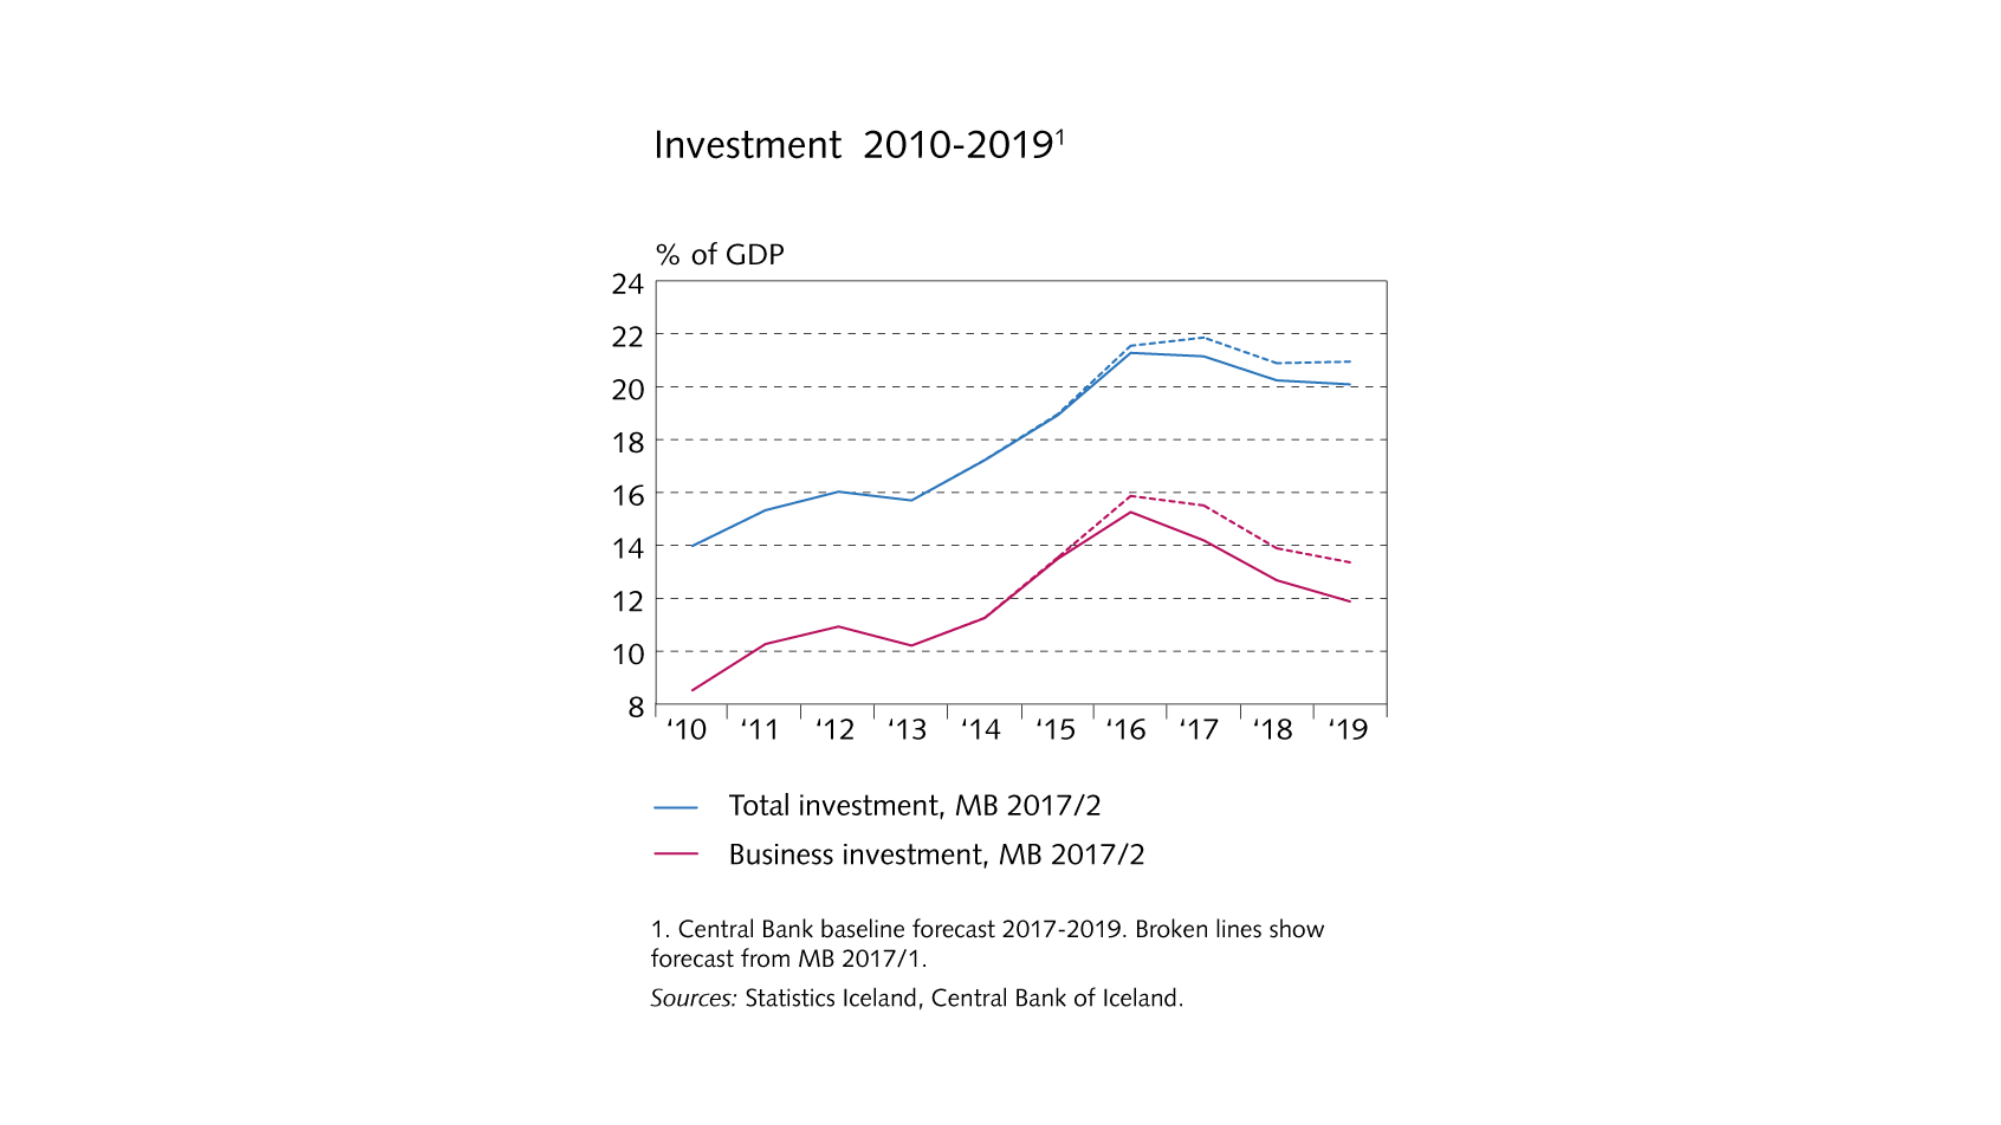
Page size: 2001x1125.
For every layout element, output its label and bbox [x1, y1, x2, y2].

picture [611, 112, 1389, 1013]
